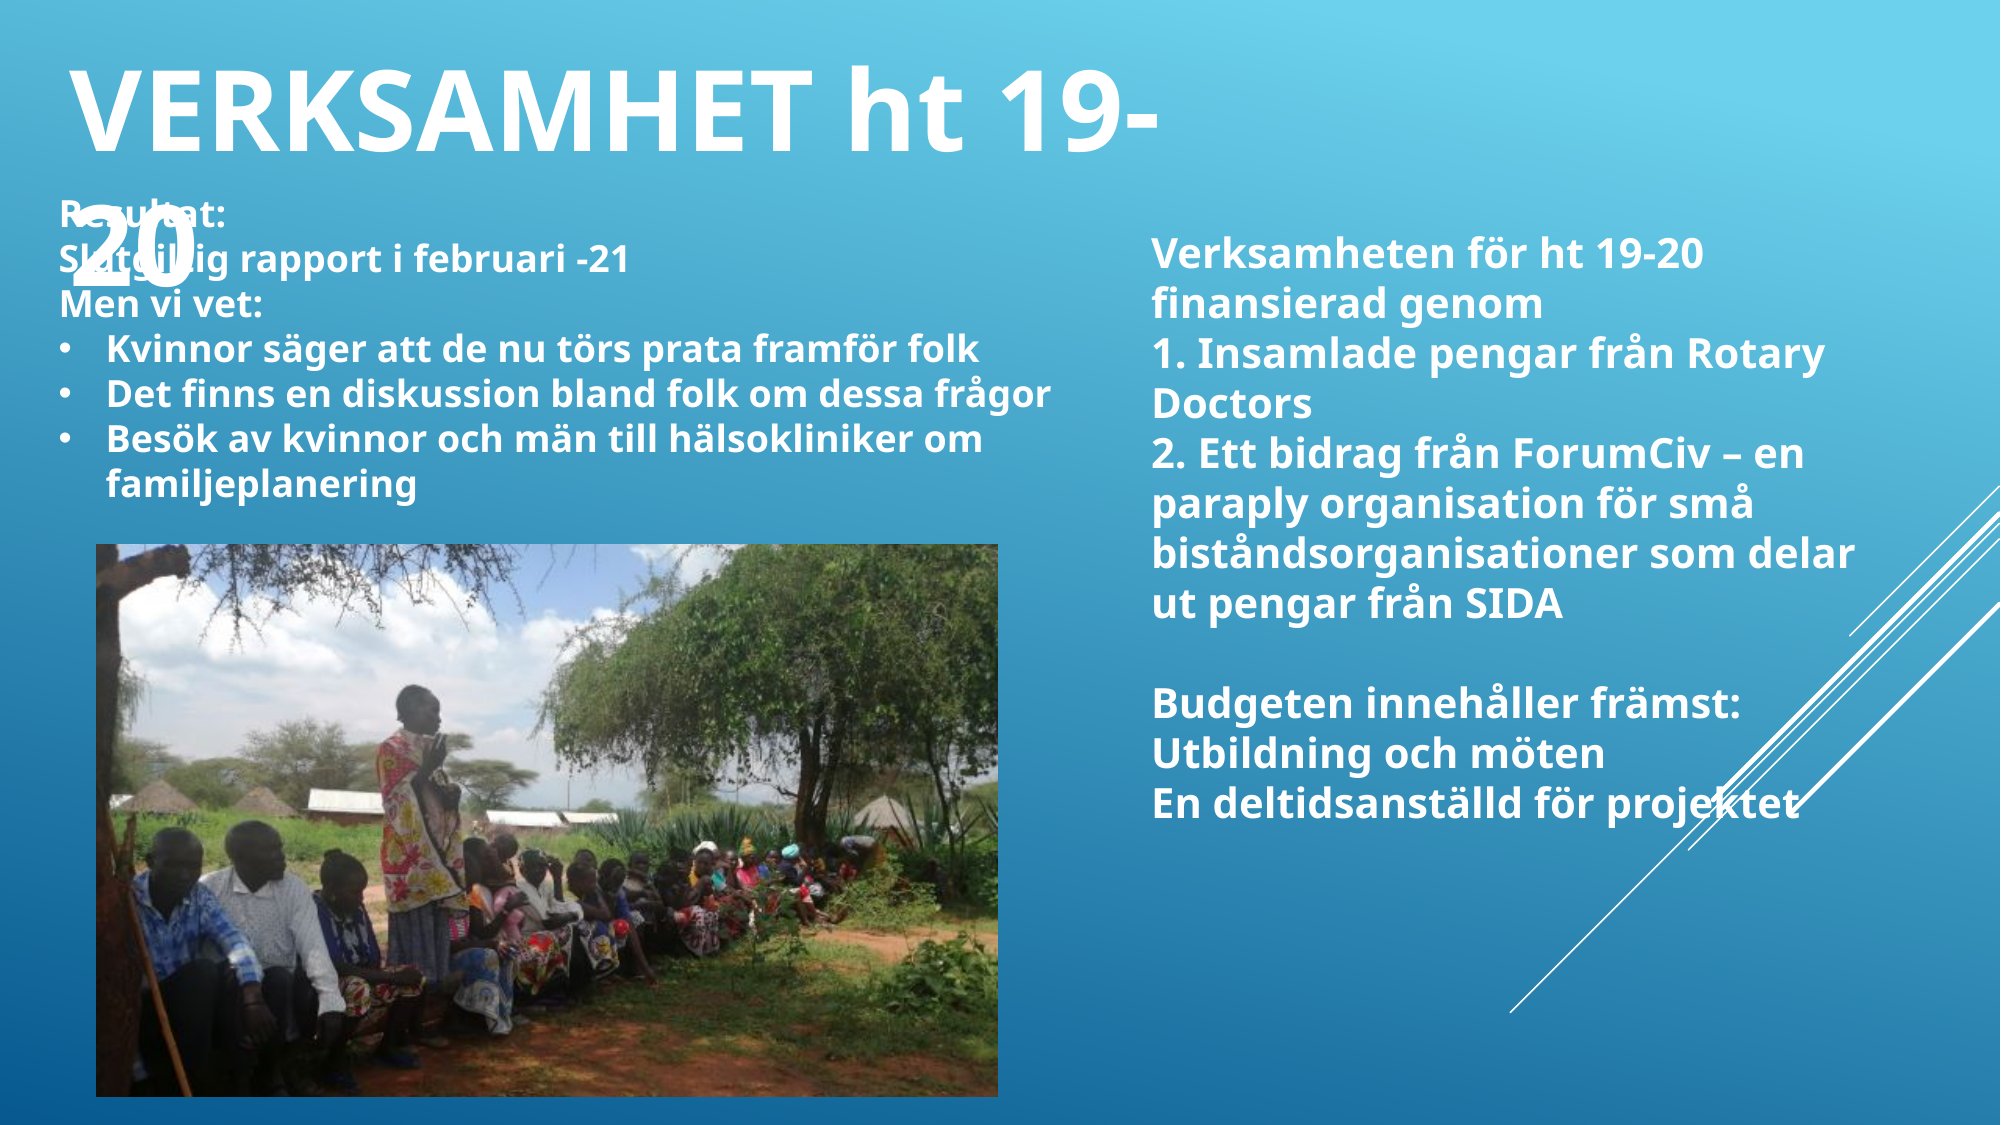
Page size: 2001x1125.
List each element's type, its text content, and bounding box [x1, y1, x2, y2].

text_box Resultat: Slutgiltig rapport i februari -21 Men vi vet: Kvinnor säger att de nu törs prata framför folk Det finns en diskussion bland folk om dessa frågor Besök av kvinnor och män till hälsokliniker om familjeplanering [43, 182, 1184, 558]
text_box VERKSAMHET ht 19-20 [55, 31, 1276, 316]
text_box Verksamheten för ht 19-20 finansierad genom 1. Insamlade pengar från Rotary Doctors 2. Ett bidrag från ForumCiv – en paraply organisation för små biståndsorganisationer som delar ut pengar från SIDA Budgeten innehåller främst: Utbildning och möten En deltidsanställd för projektet [1136, 219, 1879, 835]
picture [95, 544, 1005, 1098]
